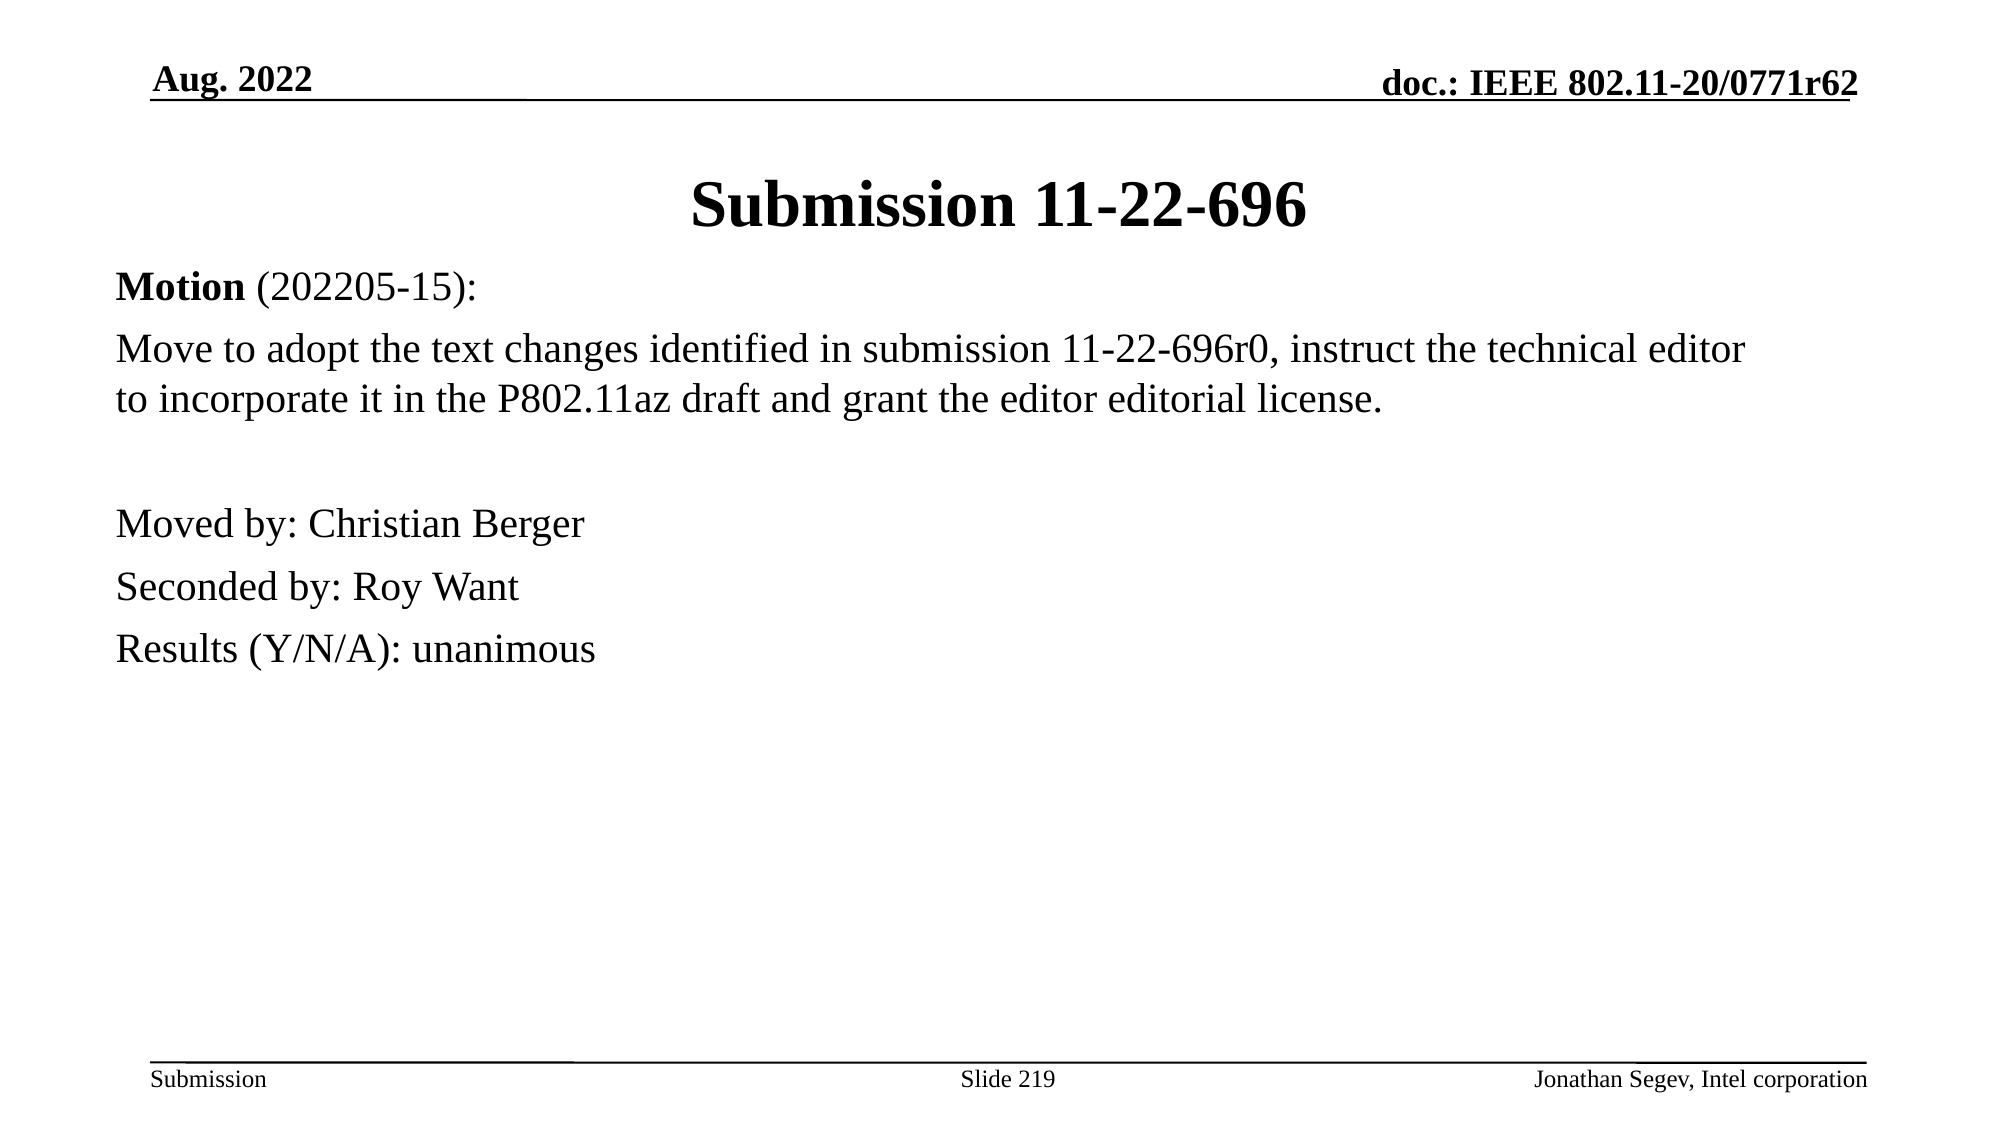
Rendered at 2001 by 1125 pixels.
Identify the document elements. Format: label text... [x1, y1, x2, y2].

title Submission 11-22-696 [149, 112, 1850, 288]
footer Jonathan Segev, Intel corporation [1171, 1061, 1869, 1093]
list Motion (202205-15): Move to adopt the text changes identified in submission 11-22-696r0, instruct the technical editor to incorporate it in the P802.11az draft and grant the editor editorial license. Moved by: Christian Berger Seconded by: Roy Want Results (Y/N/A): unanimous [100, 250, 1801, 1008]
slide_number Slide 219 [950, 1061, 1067, 1123]
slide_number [152, 54, 563, 100]
